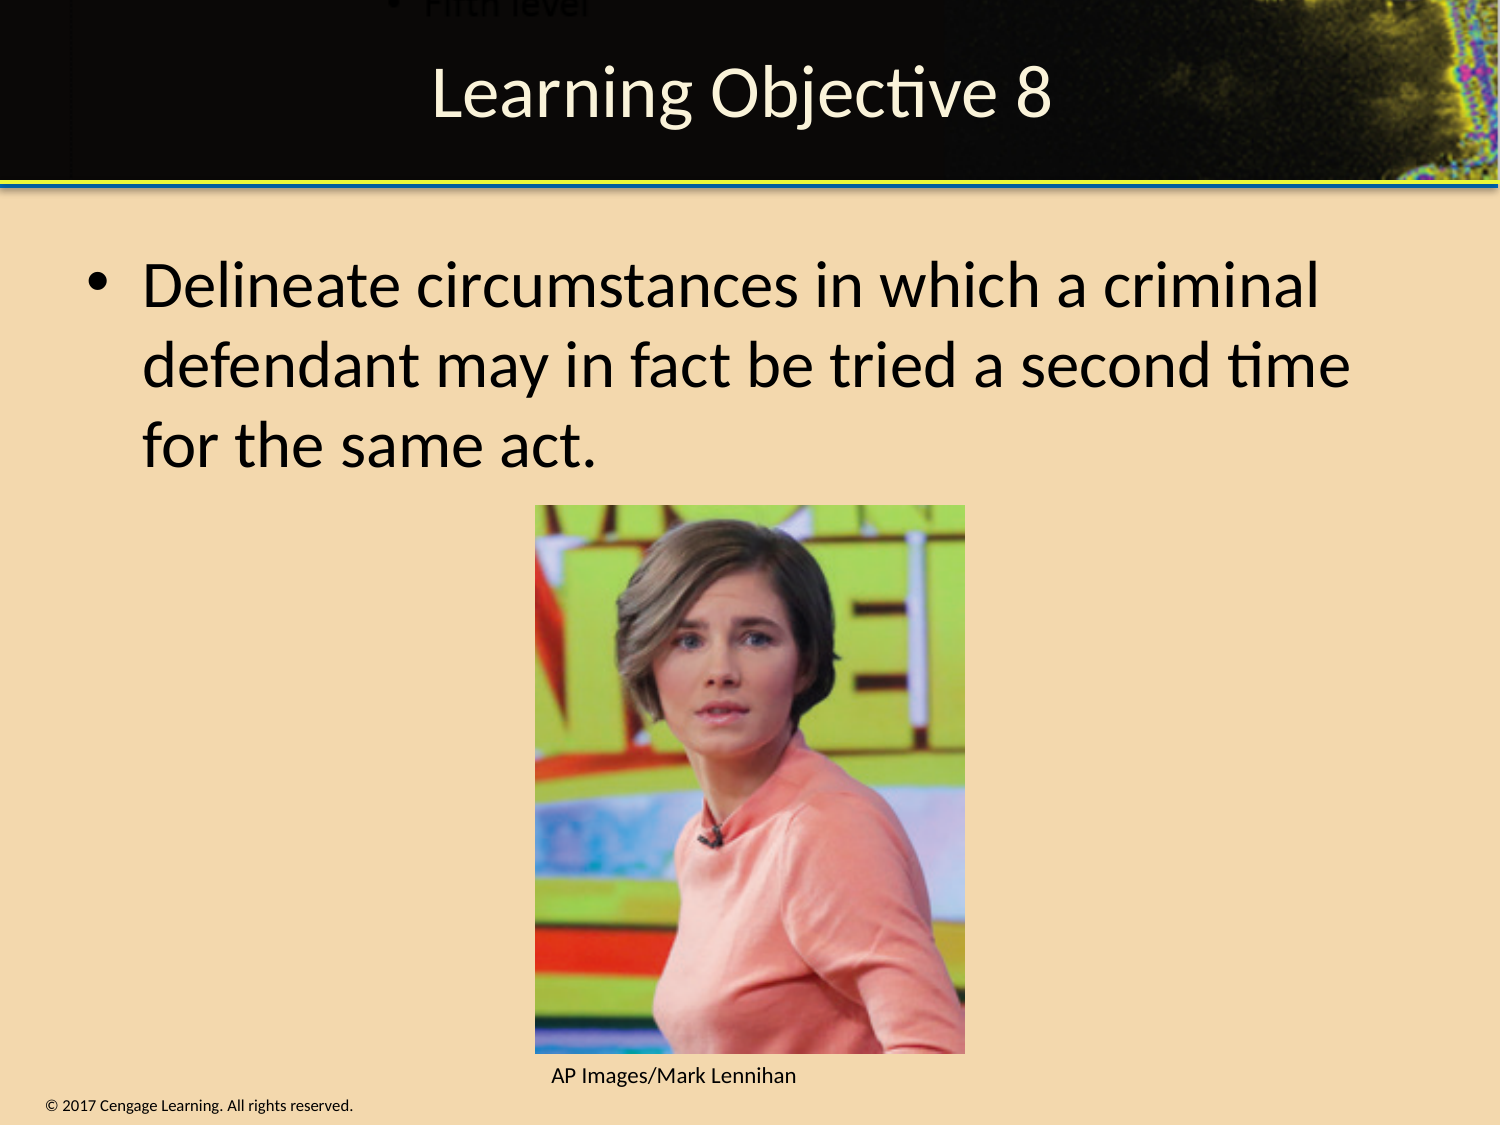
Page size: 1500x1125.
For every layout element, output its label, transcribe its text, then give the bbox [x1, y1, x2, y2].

title Learning Objective 8 [25, 0, 1461, 176]
picture [535, 505, 965, 1054]
picture [0, 0, 1500, 180]
list Delineate circumstances in which a criminal defendant may in fact be tried a second time for the same act. [71, 232, 1445, 1075]
text_box AP Images/Mark Lennihan [536, 1061, 812, 1096]
